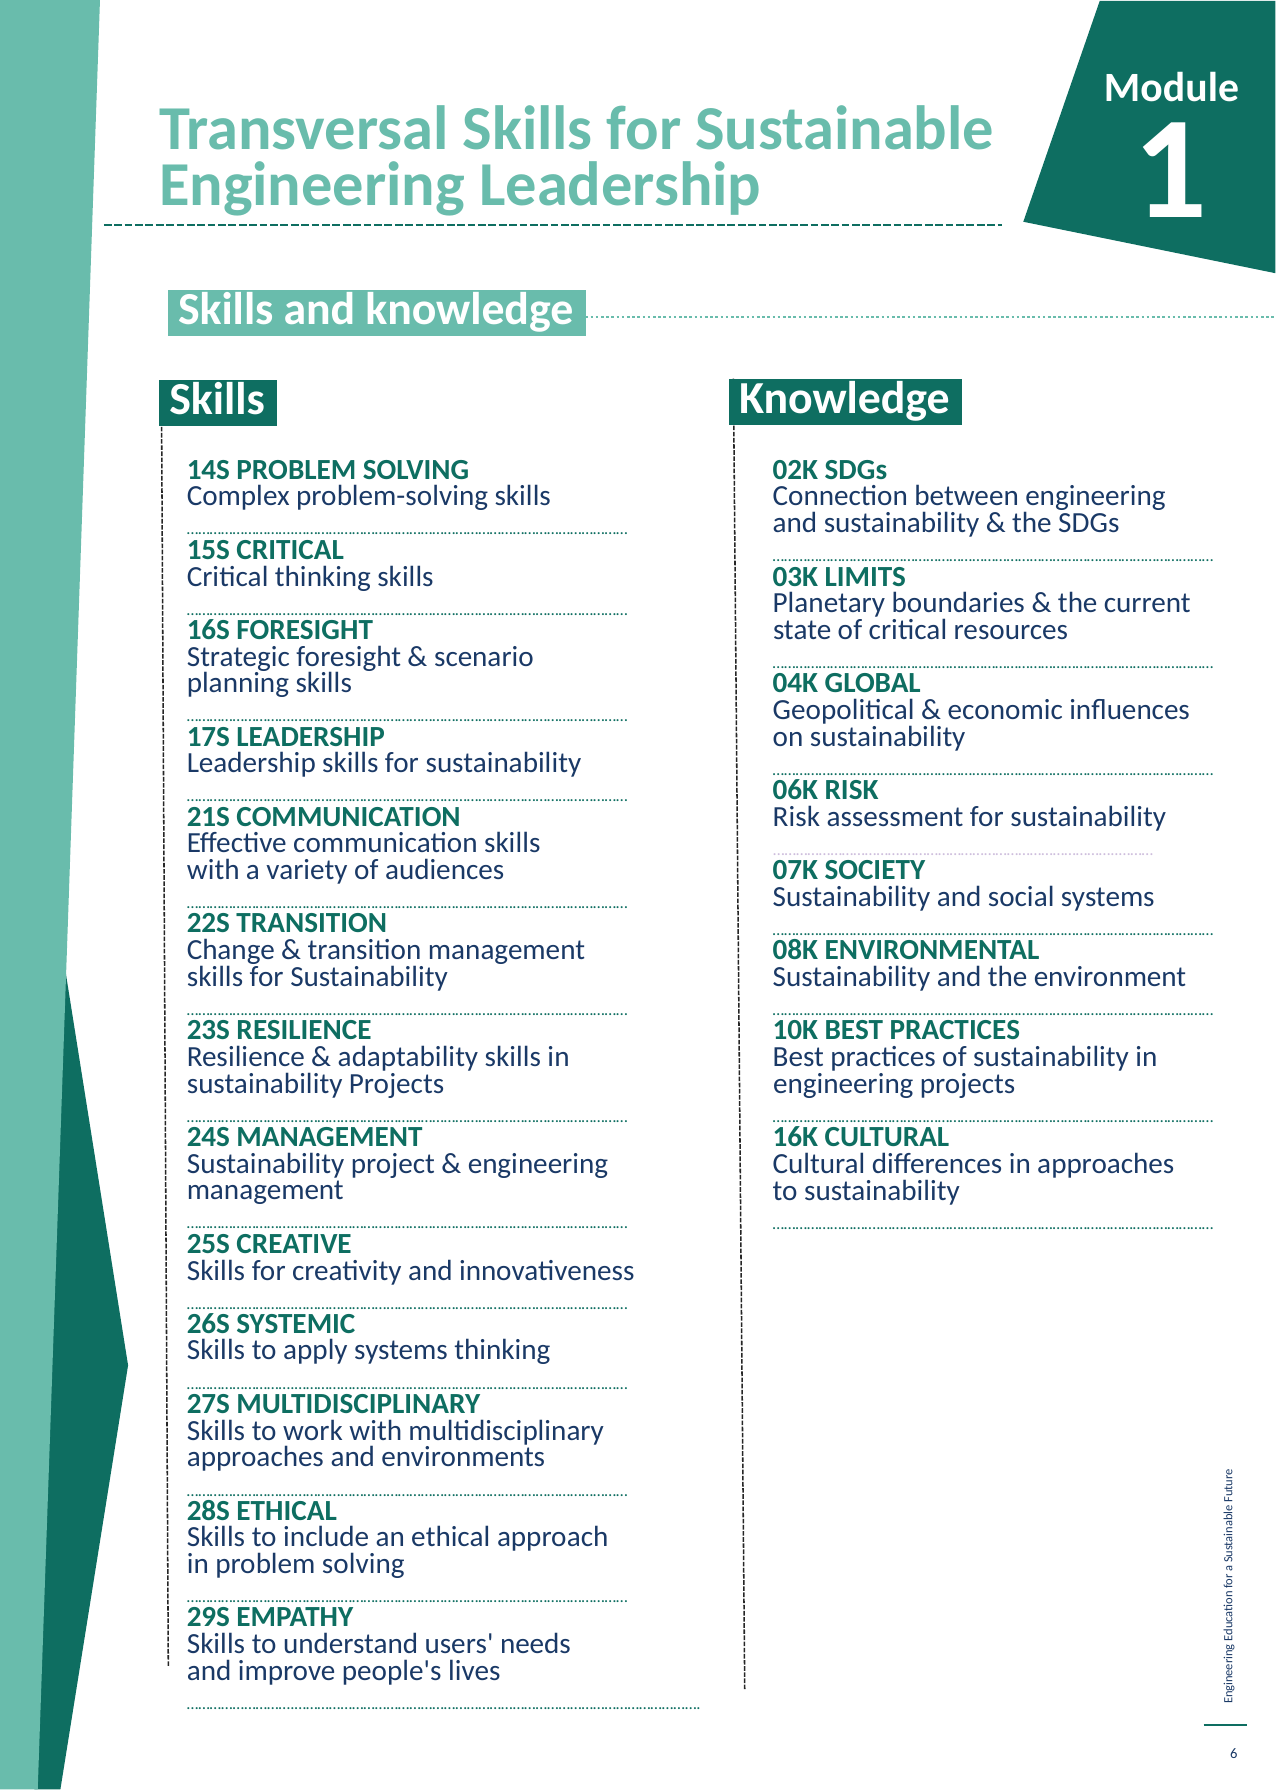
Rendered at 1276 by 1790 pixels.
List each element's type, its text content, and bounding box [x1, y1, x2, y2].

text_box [103, 0, 1276, 278]
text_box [161, 392, 169, 1667]
text_box 02K SDGs Connection between engineering and sustainability & the SDGs ……………………….…………………………………………………………………………… 03K LIMITS Planetary boundaries & the current state of critical resources ……………………….…………………………………………………………………………… 04K GLOBAL Geopolitical & economic influences on sustainability ……………………….…………………………………………………………………………… 06K RISK Risk assessment for sustainability …………………………….………………………………………………..……… 07K SOCIETY Sustainability and social systems ……………………….…………………………………………………………………………… 08K ENVIRONMENTAL Sustainability and the environment ……………………….…………………………………………………………………………… 10K BEST PRACTICES Best practices of sustainability in engineering projects ……………………….…………………………………………………………………………… 16K CULTURAL Cultural differences in approaches to sustainability ……………………….…………………………………………………………………………… [756, 450, 1250, 1555]
text_box Skills: [144, 360, 588, 459]
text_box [733, 378, 746, 1690]
text_box 14S PROBLEM SOLVING Complex problem-solving skills ……………………….…………………………………………………………………………… 15S CRITICAL Critical thinking skills ……………………….…………………………………………………………………………… 16S FORESIGHT Strategic foresight & scenario planning skills ……………………….…………………………………………………………………………… 17S LEADERSHIP Leadership skills for sustainability ……………………….…………………………………………………………………………… 21S COMMUNICATION Effective communication skills with a variety of audiences ……………………….…………………………………………………………………………… 22S TRANSITION Change & transition management skills for Sustainability ……………………….…………………………………………………………………………… 23S RESILIENCE Resilience & adaptability skills in sustainability Projects ……………………….…………………………………………………………………………… 24S MANAGEMENT Sustainability project & engineering management ……………………….…………………………………………………………………………… 25S CREATIVE Skills for creativity and innovativeness ……………………….…………………………………………………………………………… 26S SYSTEMIC Skills to apply systems thinking ……………………….…………………………………………………………………………… 27S MULTIDISCIPLINARY Skills to work with multidisciplinary approaches and environments ……………………….…………………………………………………………………………… 28S ETHICAL Skills to include an ethical approach in problem solving ……………………….…………………………………………………………………………… 29S EMPATHY Skills to understand users' needs and improve people's lives ……………………….……………………………………………………………………………………………. [170, 450, 757, 1726]
text_box Knowledge: [713, 360, 1158, 459]
text_box Skills and knowledge. [153, 286, 1149, 376]
